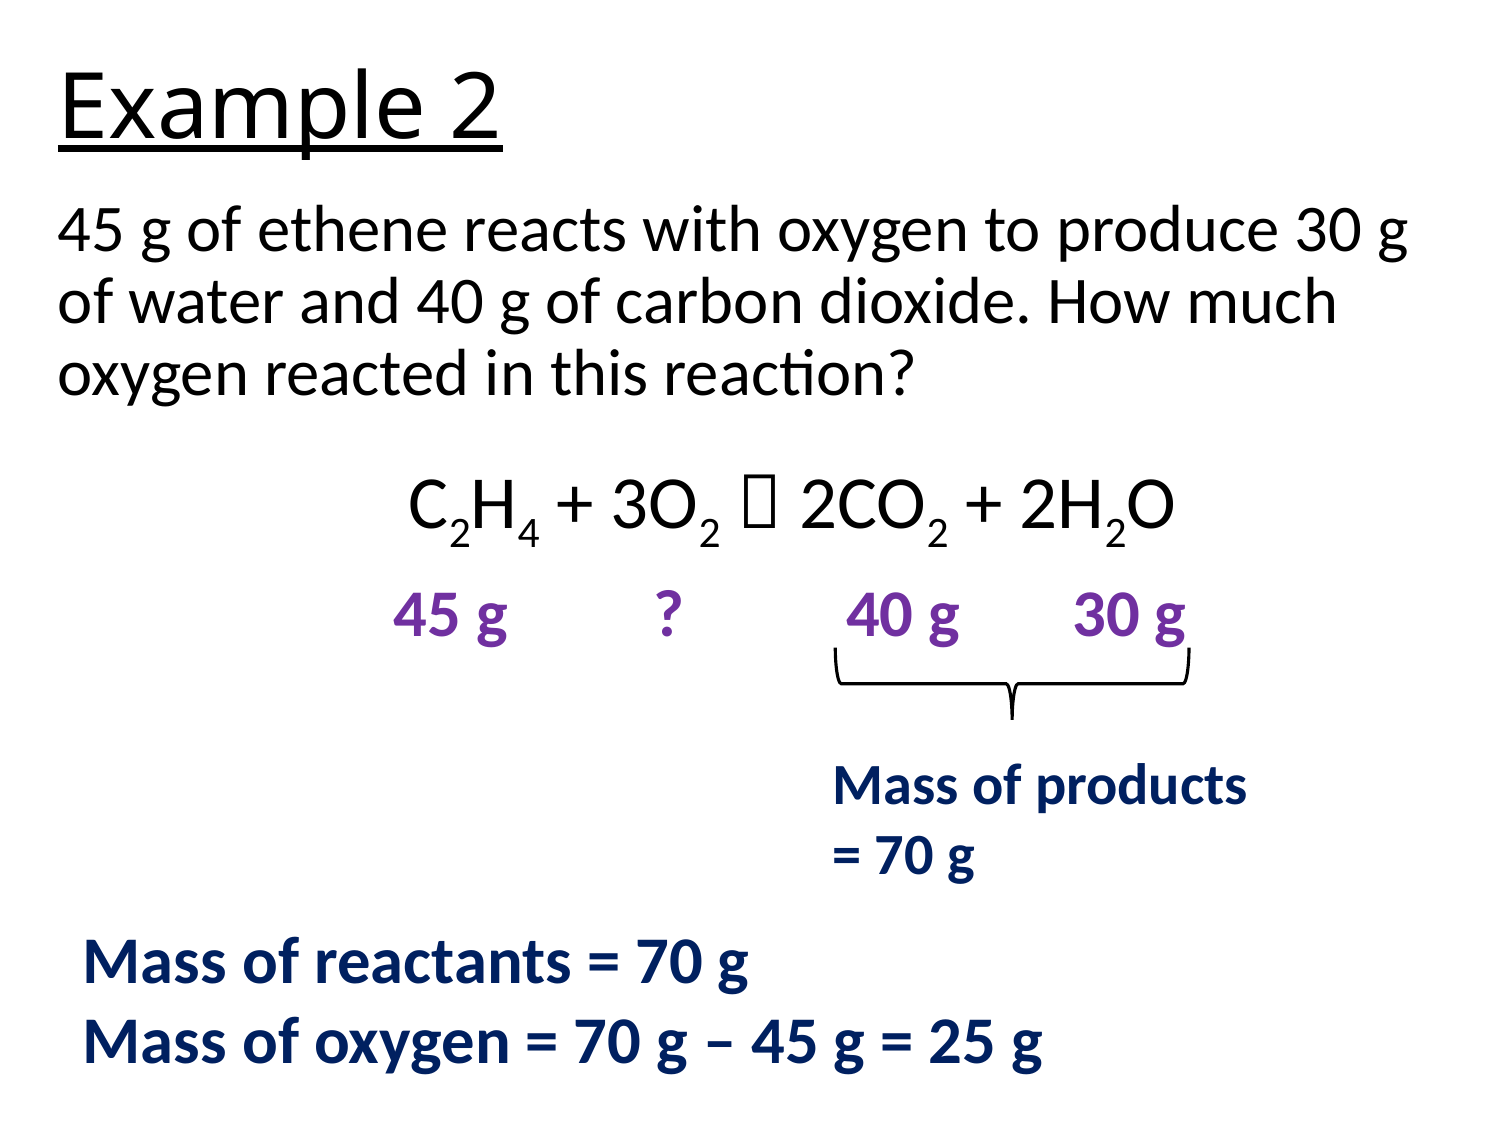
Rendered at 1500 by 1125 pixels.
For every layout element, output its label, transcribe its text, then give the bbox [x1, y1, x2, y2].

text_box Mass of reactants = 70 g Mass of oxygen = 70 g – 45 g = 25 g [67, 909, 1189, 1084]
text_box [833, 647, 1191, 720]
title Example 2 [42, 0, 1337, 186]
text_box 40 g [831, 562, 1005, 658]
text_box ? [581, 562, 756, 658]
text_box Mass of products = 70 g [817, 738, 1298, 894]
text_box 30 g [1057, 562, 1231, 658]
list 45 g of ethene reacts with oxygen to produce 30 g of water and 40 g of carbon dioxide. How much oxygen reacted in this reaction? [42, 186, 1458, 1088]
text_box 45 g [378, 562, 552, 658]
text_box C2H4 + 3O2  2CO2 + 2H2O [214, 446, 1371, 564]
